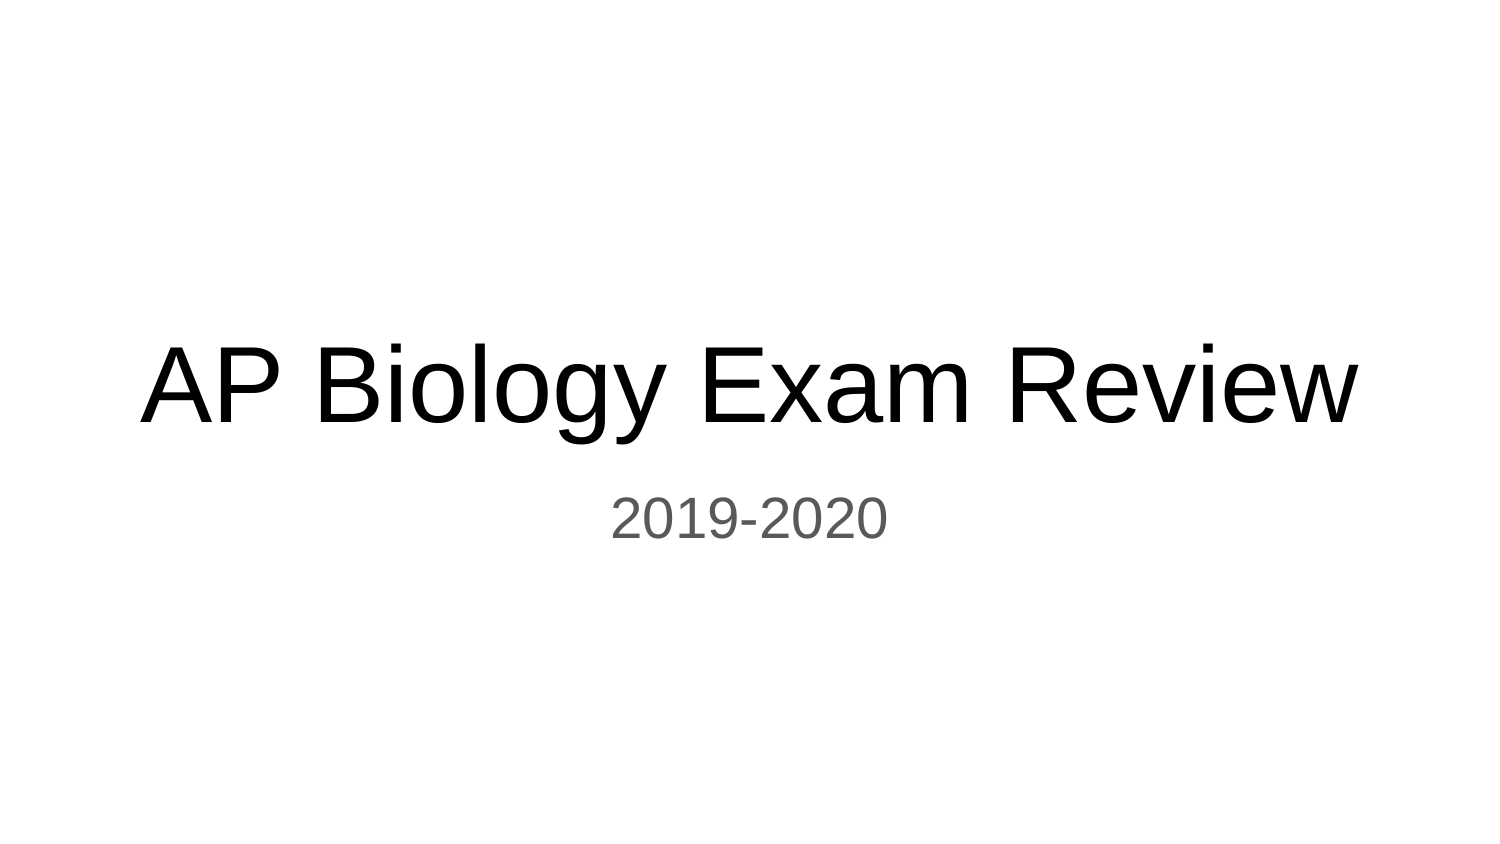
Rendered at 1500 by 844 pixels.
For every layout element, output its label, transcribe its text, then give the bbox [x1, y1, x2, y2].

subtitle 2019-2020 [51, 464, 1449, 595]
title AP Biology Exam Review [51, 122, 1449, 459]
